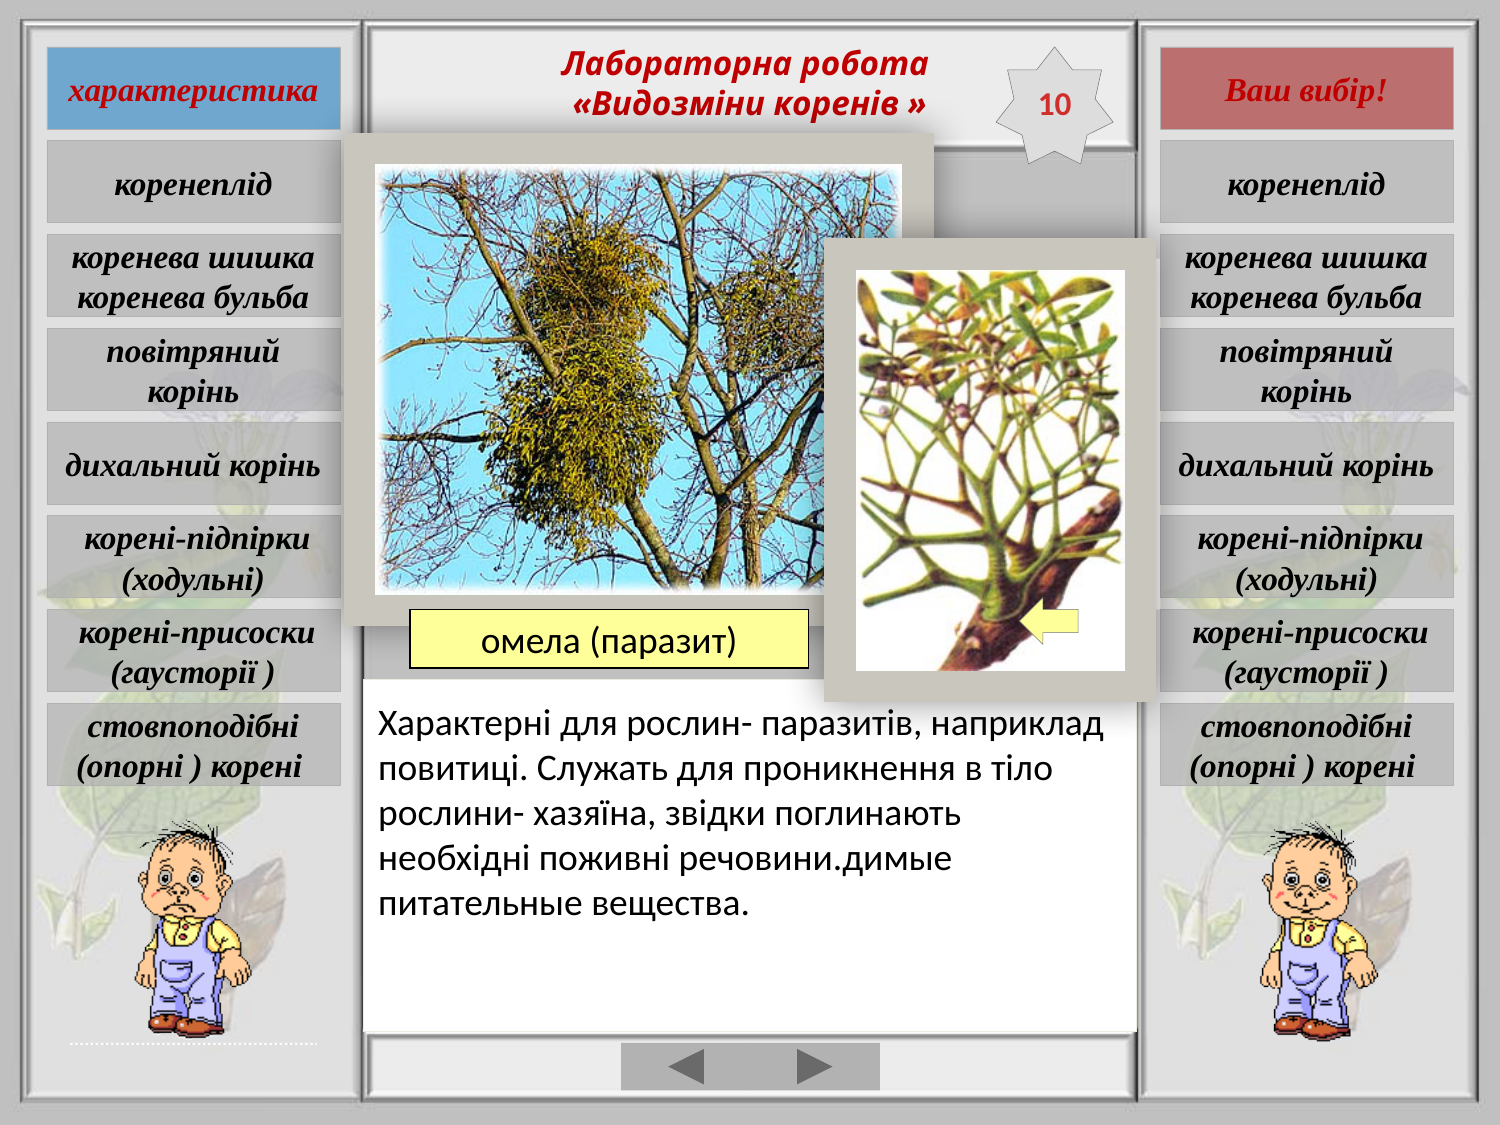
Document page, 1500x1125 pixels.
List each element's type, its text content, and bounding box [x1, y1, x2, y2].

text_box Характерні для рослин- паразитів, наприклад повитиці. Служать для проникнення в тіло рослини- хазяїна, звідки поглинають необхідні поживні речовини.димые питательные вещества. [361, 678, 1139, 1033]
text_box повітряний корінь [1183, 326, 1455, 412]
text_box коренева шишка коренева бульба [45, 232, 317, 319]
text_box корені-підпірки (ходульні) [1183, 514, 1455, 600]
text_box стовпоподібні (опорні ) корені [45, 701, 342, 787]
text_box Ваш вибір! [1158, 45, 1455, 131]
text_box [621, 1042, 751, 1091]
text_box стовпоподібні (опорні ) корені [1158, 701, 1455, 787]
text_box характеристика [45, 45, 342, 131]
text_box [751, 1042, 880, 1091]
text_box коренева шишка коренева бульба [1174, 232, 1455, 319]
text_box дихальний корінь [45, 420, 317, 506]
text_box коренеплід [45, 139, 320, 225]
text_box повітряний корінь [45, 326, 317, 412]
text_box Лабораторна робота «Видозміни коренів » [374, 35, 1125, 130]
text_box омела (паразит) [410, 609, 809, 668]
text_box корені-присоски (гаусторії ) [45, 607, 342, 694]
text_box корені-присоски (гаусторії ) [1180, 607, 1455, 694]
text_box коренеплід [1158, 139, 1455, 225]
text_box дихальний корінь [1183, 420, 1455, 506]
text_box корені-підпірки (ходульні) [45, 514, 317, 600]
picture [0, 0, 1500, 1125]
text_box 10 [993, 44, 1116, 166]
